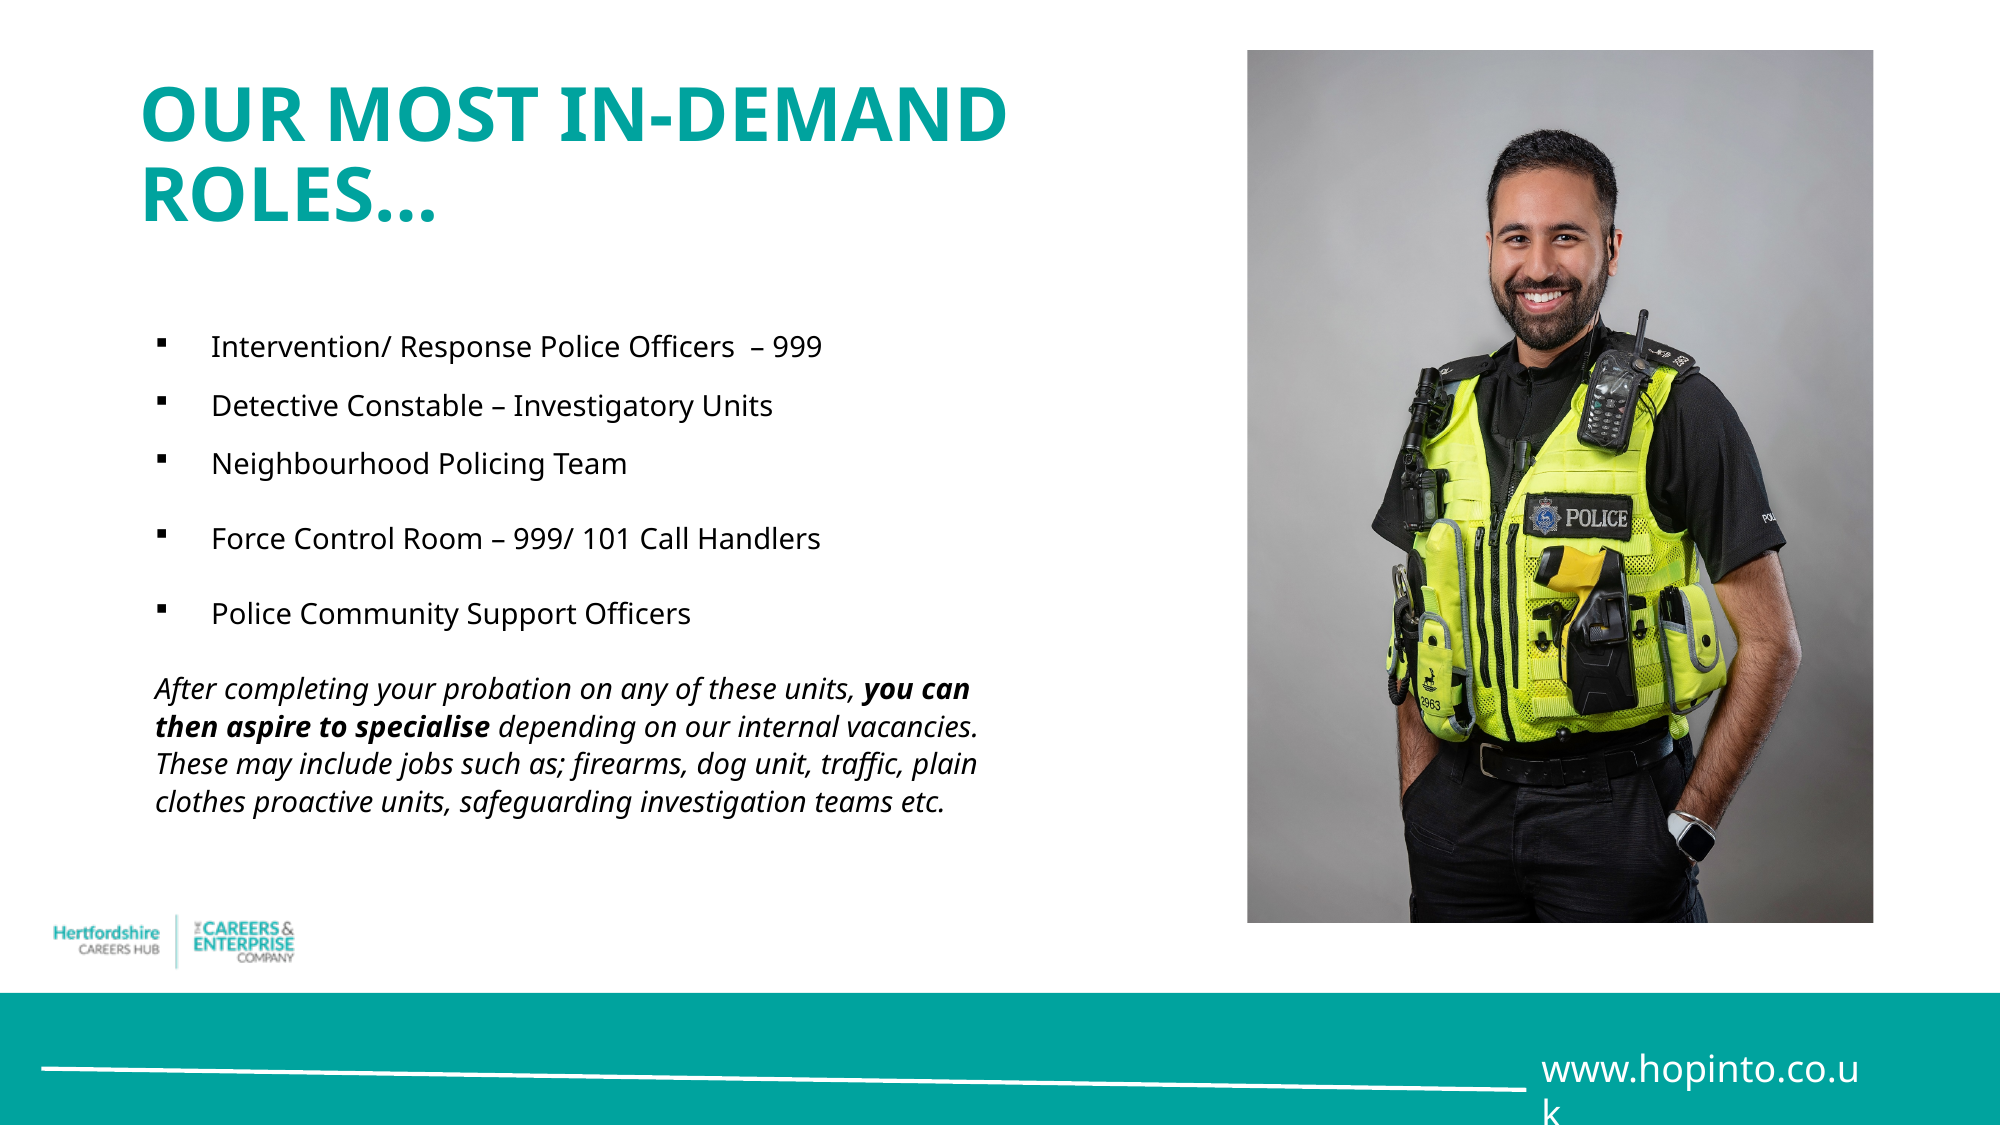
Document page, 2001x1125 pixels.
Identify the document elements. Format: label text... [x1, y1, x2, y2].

title OUR MOST IN-DEMAND ROLES… [124, 48, 1053, 266]
picture [26, 871, 340, 1014]
picture [1247, 50, 1874, 923]
list Intervention/ Response Police Officers – 999 Detective Constable – Investigatory Units Neighbourhood Policing Team Force Control Room – 999/ 101 Call Handlers Police Community Support Officers After completing your probation on any of these units, you can then aspire to specialise depending on our internal vacancies. These may include jobs such as; firearms, dog unit, traffic, plain clothes proactive units, safeguarding investigation teams etc. [139, 318, 1038, 1033]
